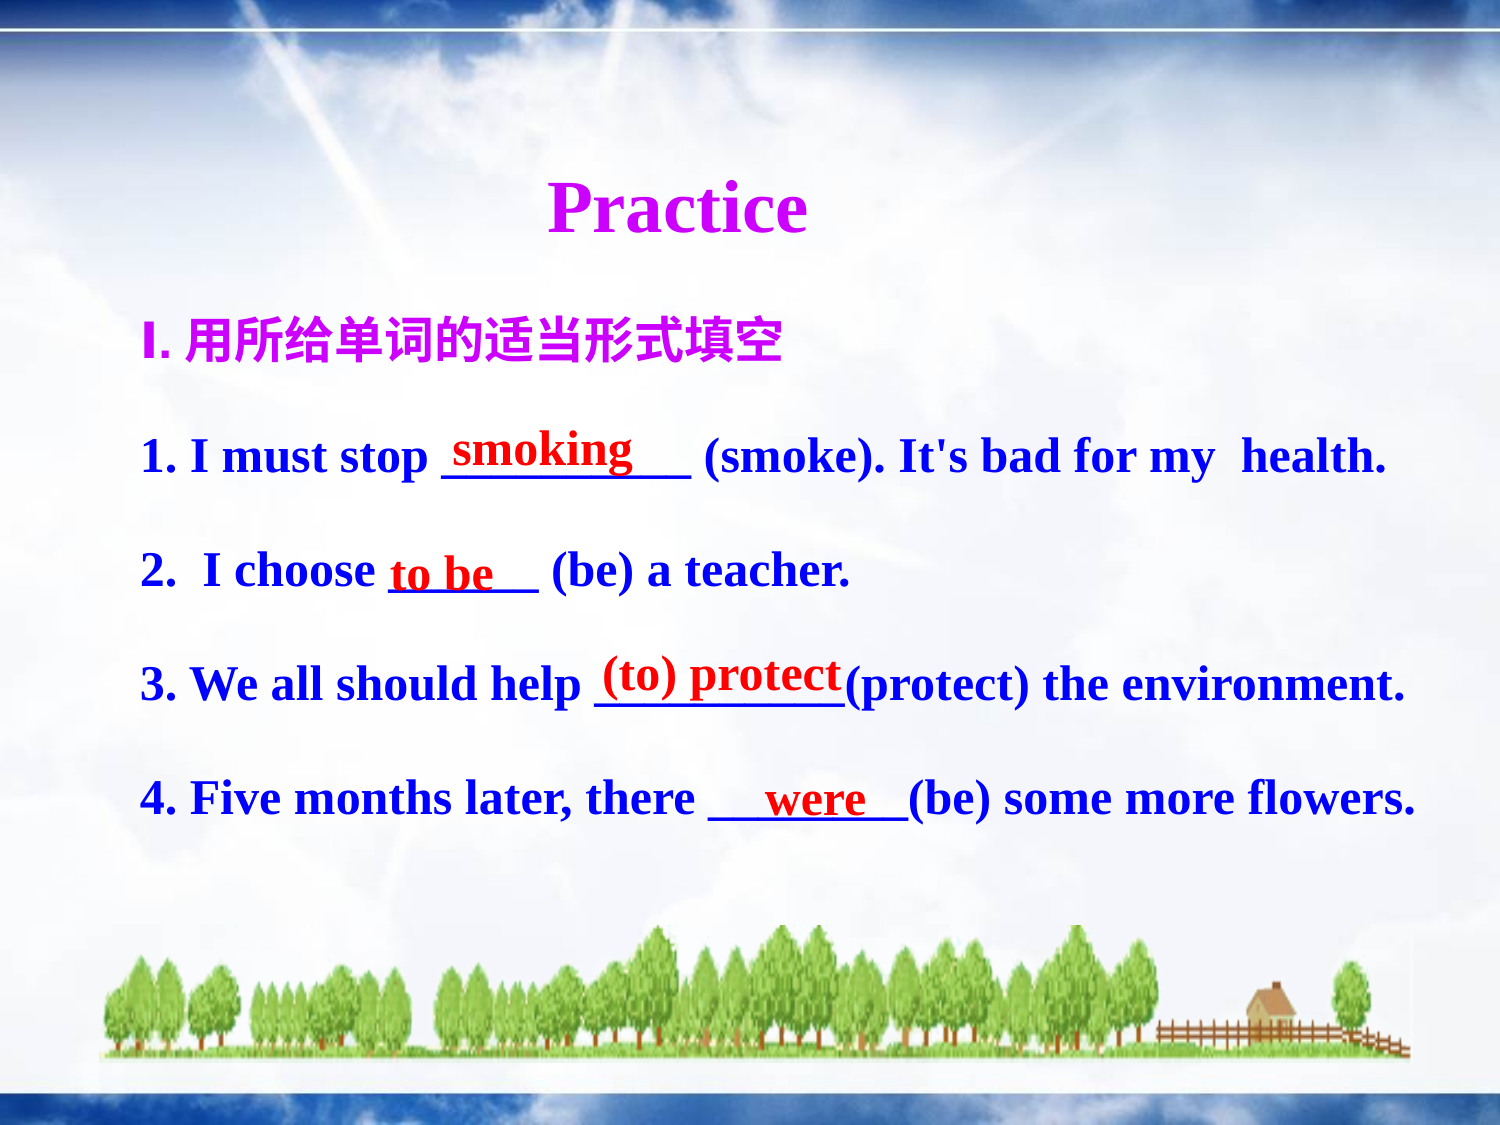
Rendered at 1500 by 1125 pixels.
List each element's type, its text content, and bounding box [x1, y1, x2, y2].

text_box smoking [437, 387, 700, 484]
text_box were [750, 737, 1013, 834]
picture [0, 0, 1500, 1125]
text_box to be [375, 512, 775, 609]
text_box (to) protect [587, 612, 950, 709]
text_box Practice [300, 149, 1075, 255]
text_box Ⅰ.用所给单词的适当形式填空 1. I must stop __________ (smoke). It's bad for my health. 2. I choose ______ (be) a teacher. 3. We all should help __________(protect) the environment. 4. Five months later, there ________(be) some more flowers. [125, 262, 1450, 833]
